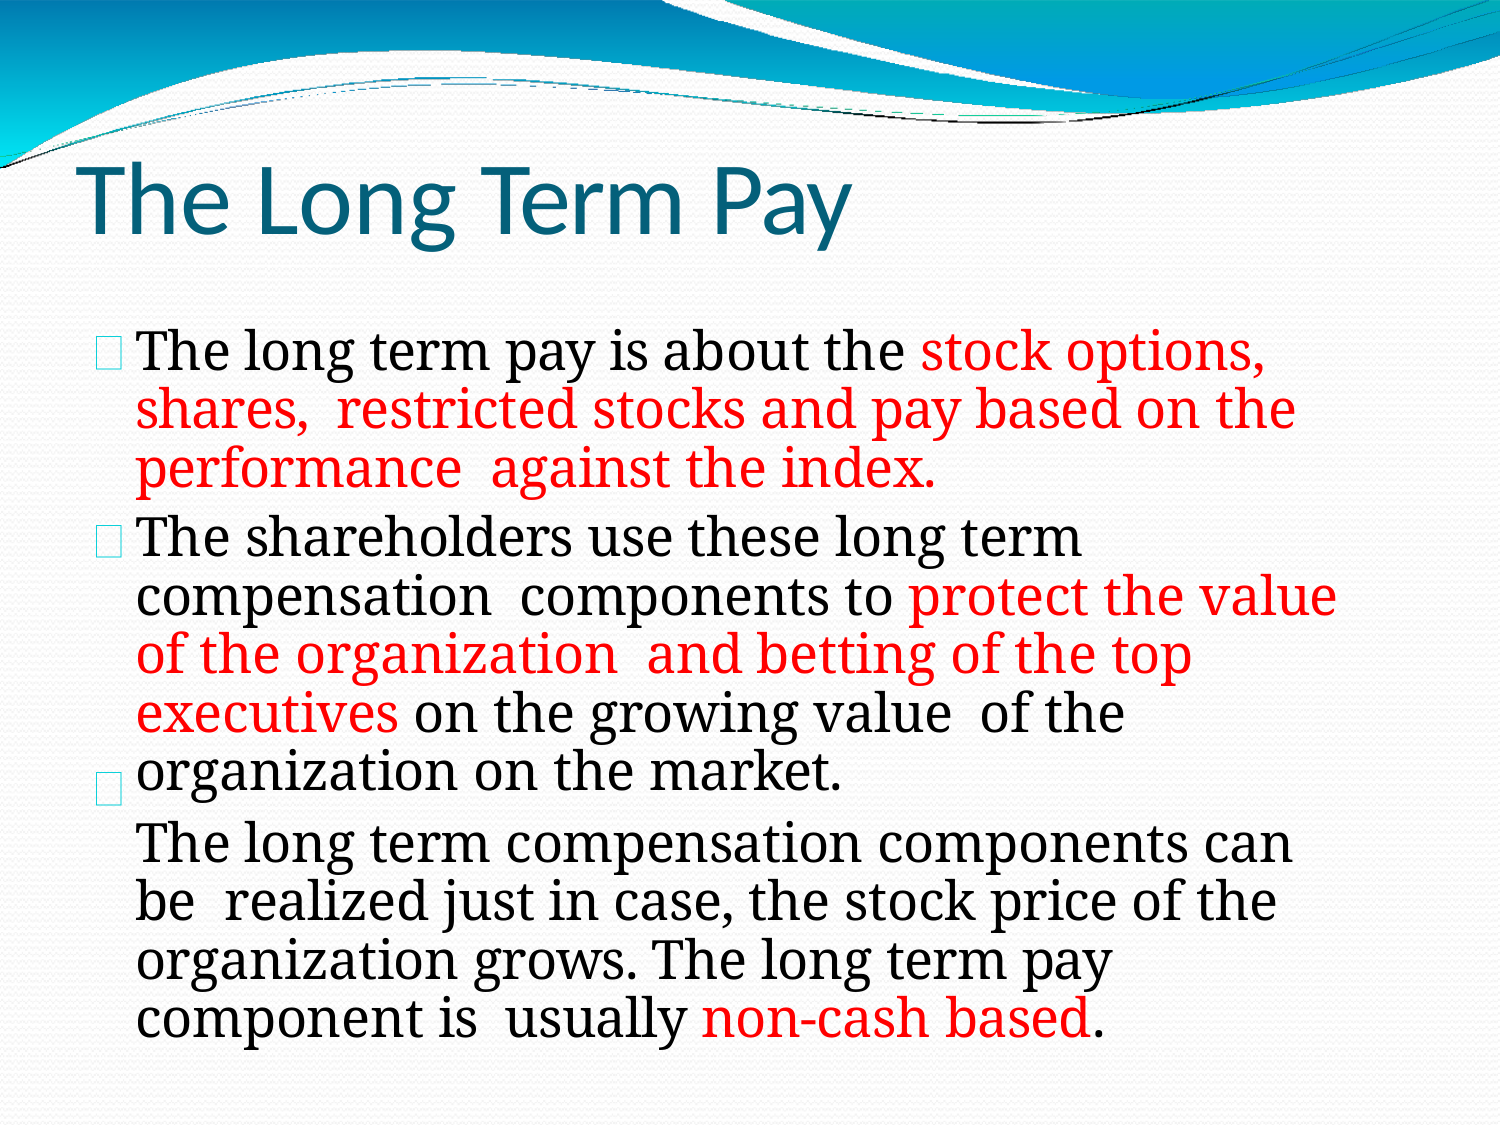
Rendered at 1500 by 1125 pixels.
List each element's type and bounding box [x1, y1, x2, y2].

text_box [0, 0, 1500, 1125]
